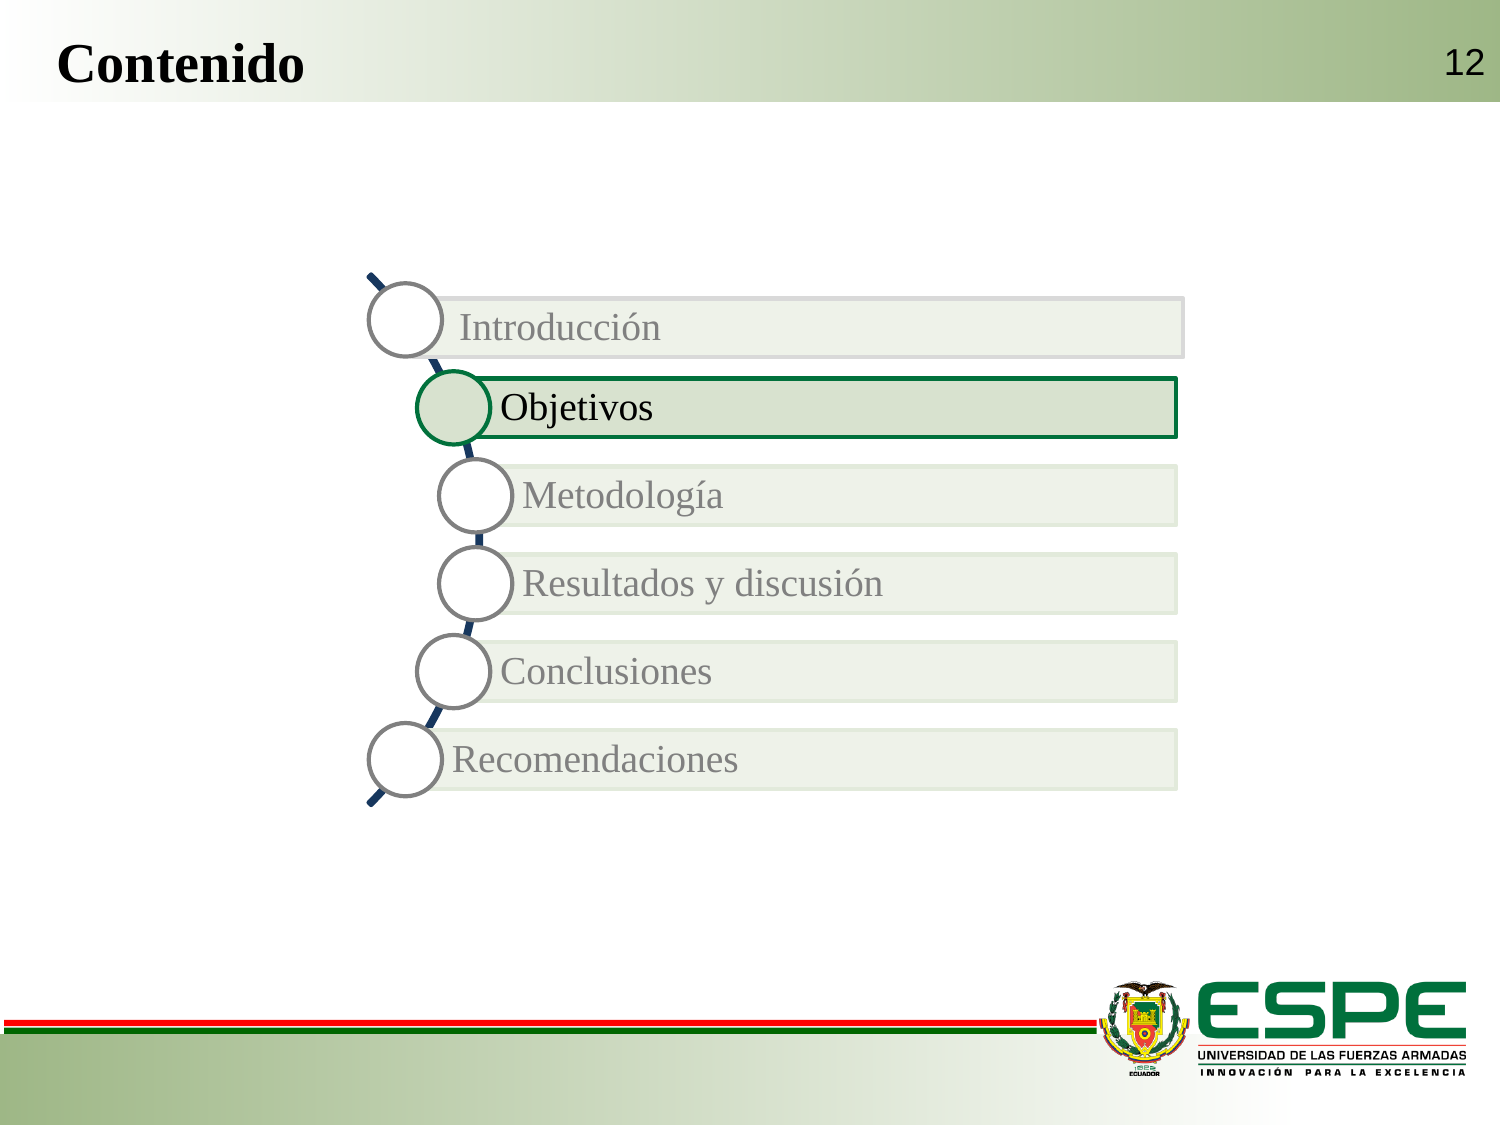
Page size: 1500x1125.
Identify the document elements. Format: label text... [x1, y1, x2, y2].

text_box 12 [1429, 30, 1500, 91]
text_box Contenido [41, 19, 724, 102]
picture [1099, 981, 1466, 1076]
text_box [359, 260, 1184, 819]
